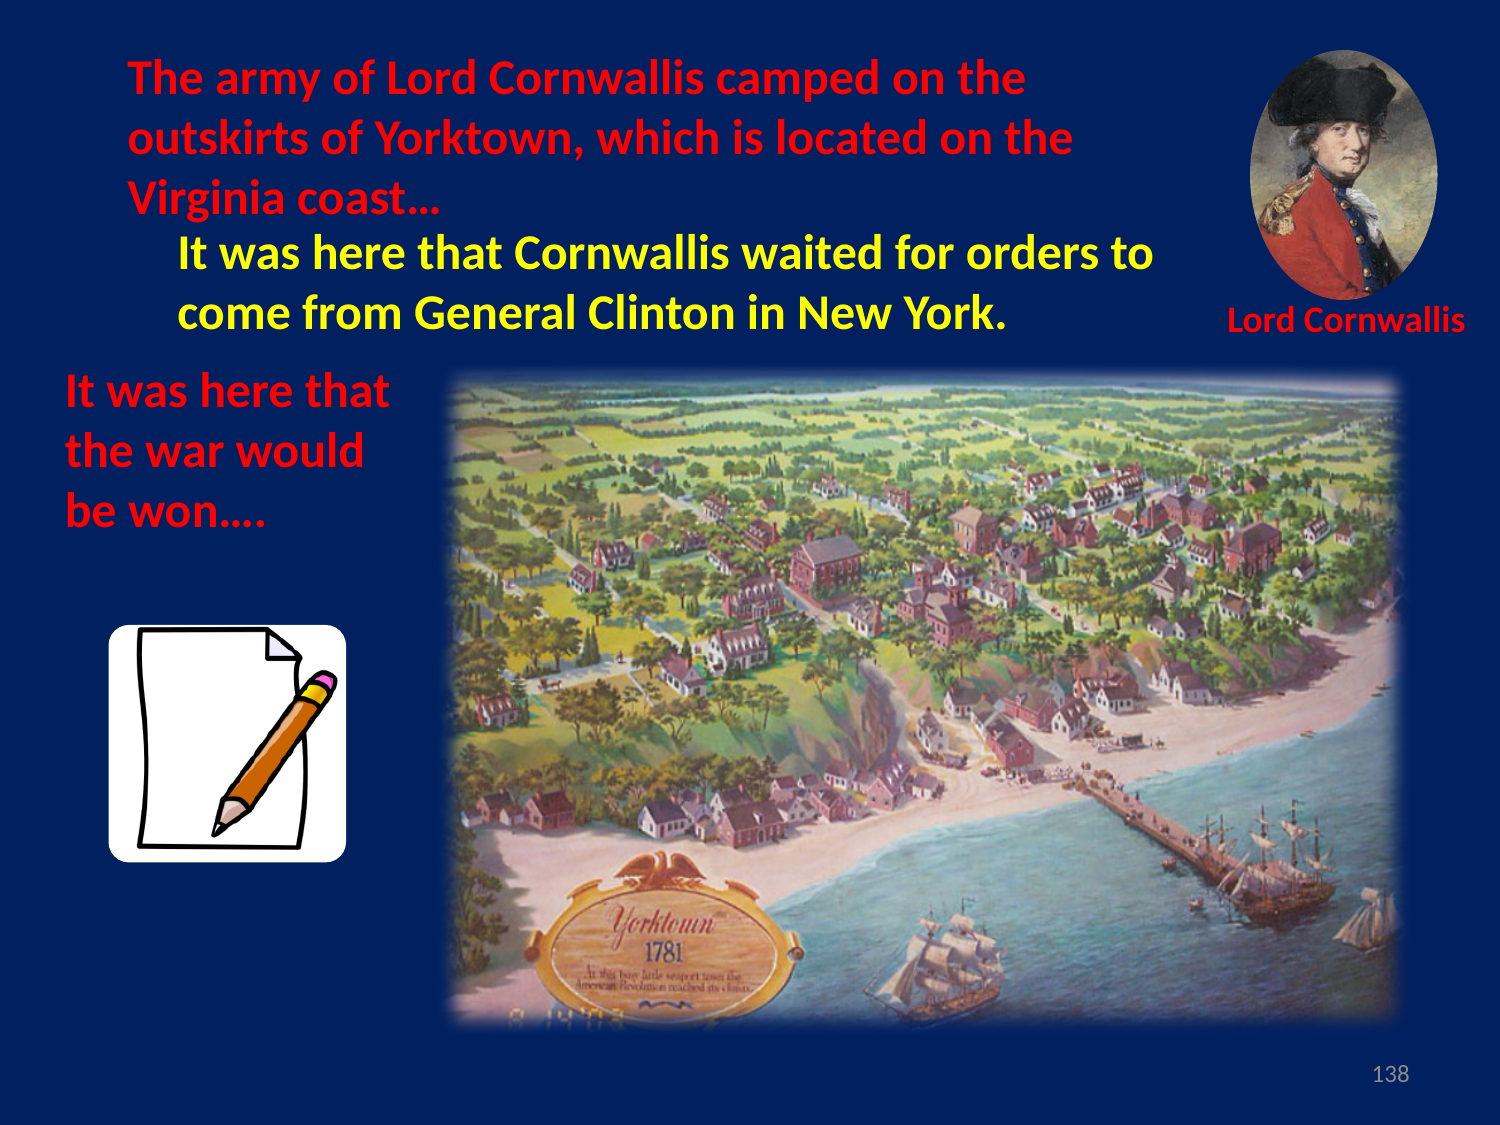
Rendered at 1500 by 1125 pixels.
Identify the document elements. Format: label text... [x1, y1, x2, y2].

text_box It was here that the war would be won…. [49, 349, 438, 545]
text_box The army of Lord Cornwallis camped on the outskirts of Yorktown, which is located on the Virginia coast… [112, 37, 1188, 233]
text_box It was here that Cornwallis waited for orders to come from General Clinton in New York. [162, 212, 1213, 348]
picture [436, 362, 1413, 1038]
slide_number 138 [1074, 1042, 1425, 1103]
picture [1249, 49, 1438, 301]
picture [108, 624, 347, 863]
text_box Lord Cornwallis [1213, 287, 1500, 348]
